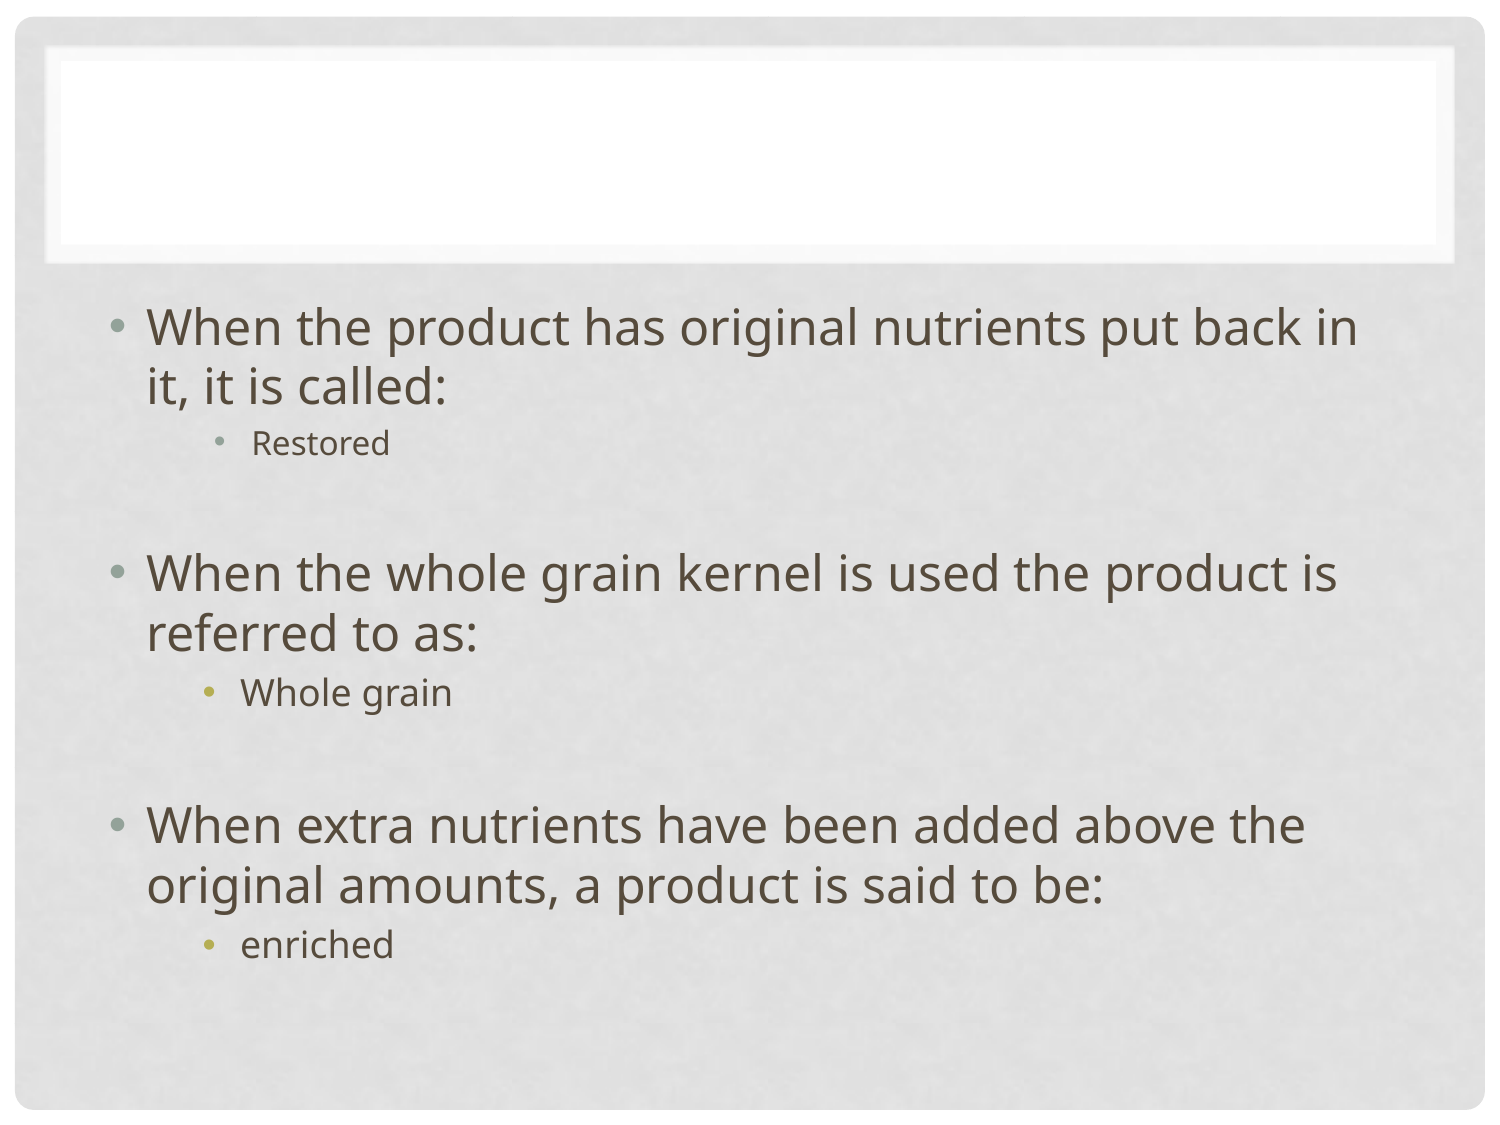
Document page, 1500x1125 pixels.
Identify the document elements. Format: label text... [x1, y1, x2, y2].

list When the product has original nutrients put back in it, it is called: Restored When the whole grain kernel is used the product is referred to as: Whole grain When extra nutrients have been added above the original amounts, a product is said to be: enriched [75, 287, 1425, 1005]
